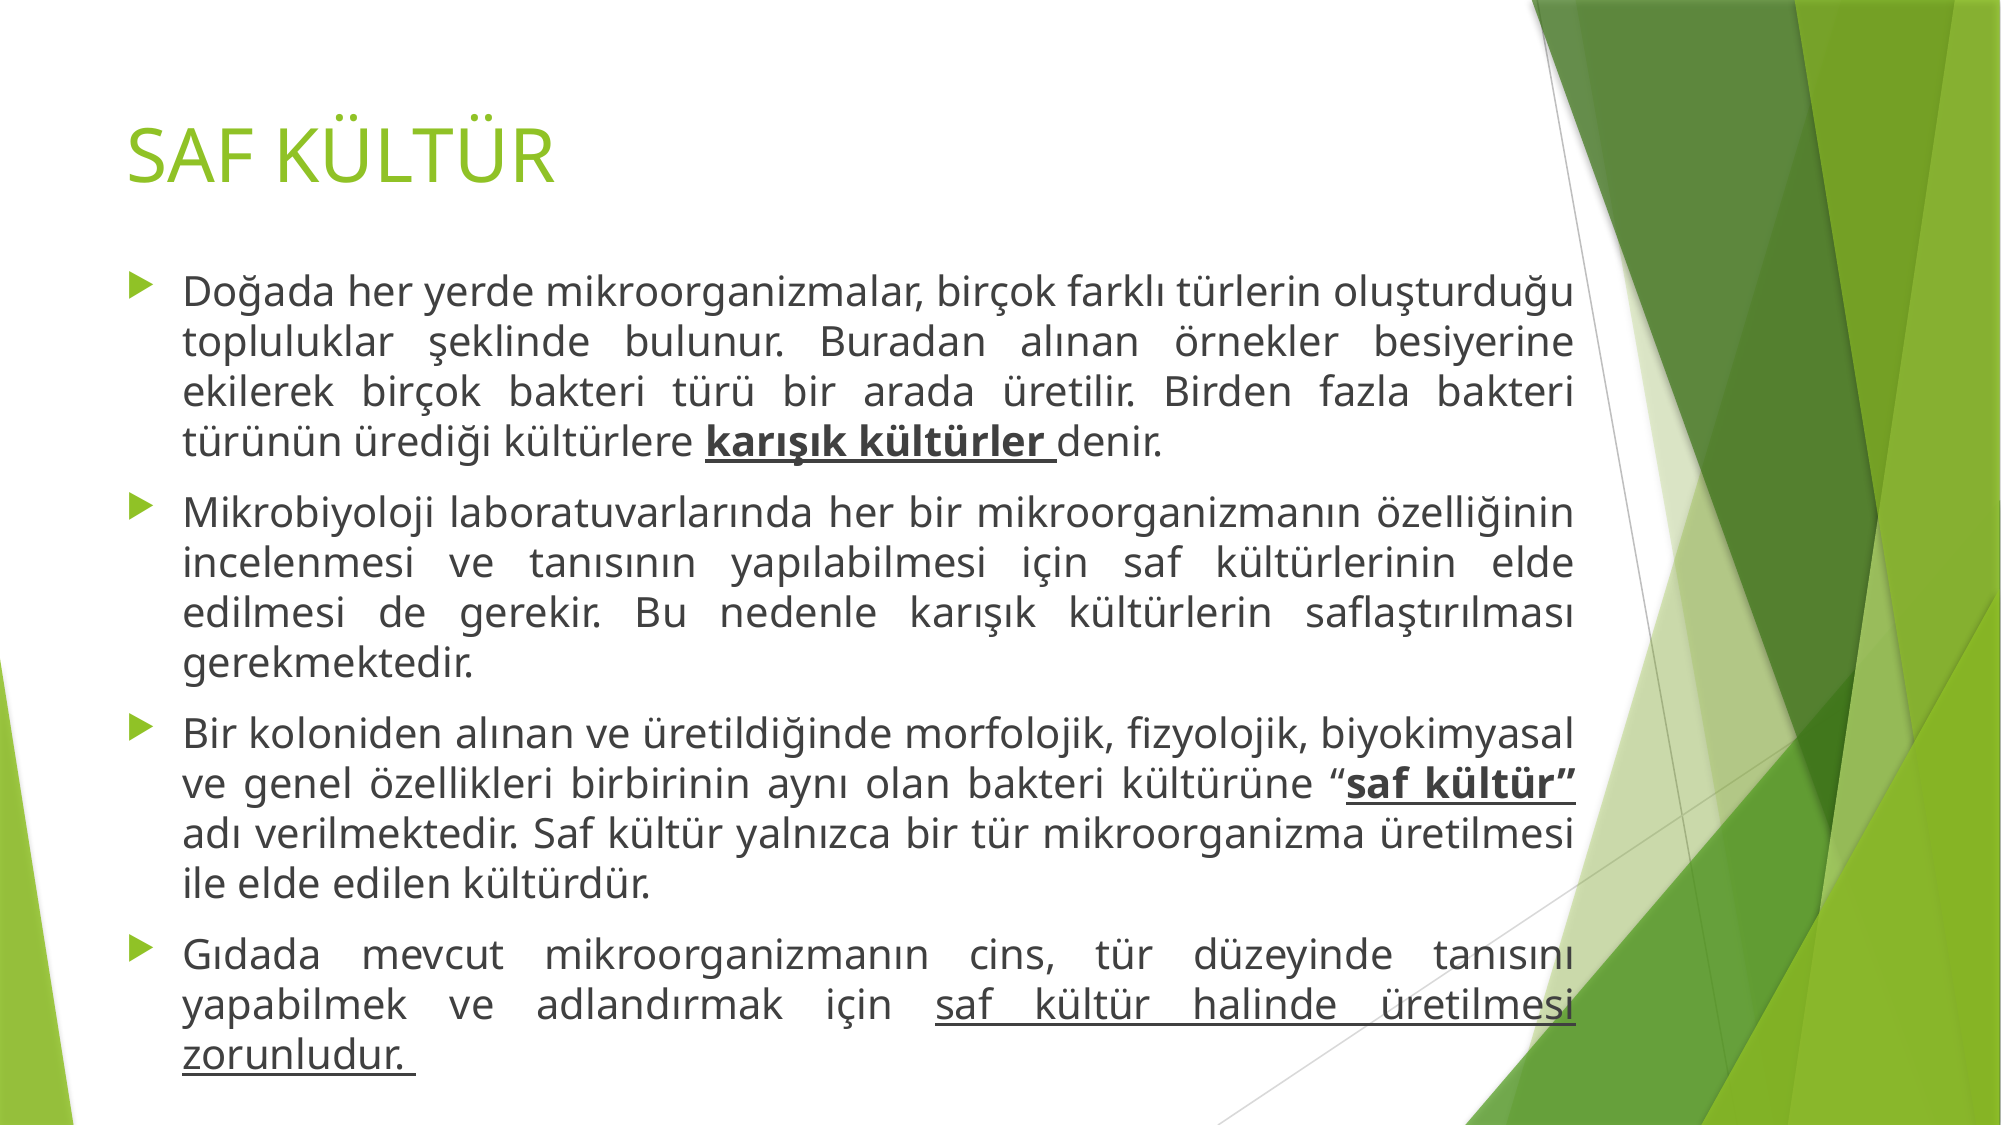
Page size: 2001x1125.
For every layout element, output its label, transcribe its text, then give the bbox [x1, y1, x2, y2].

list Doğada her yerde mikroorganizmalar, birçok farklı türlerin oluşturduğu topluluklar şeklinde bulunur. Buradan alınan örnekler besiyerine ekilerek birçok bakteri türü bir arada üretilir. Birden fazla bakteri türünün ürediği kültürlere karışık kültürler denir. Mikrobiyoloji laboratuvarlarında her bir mikroorganizmanın özelliğinin incelenmesi ve tanısının yapılabilmesi için saf kültürlerinin elde edilmesi de gerekir. Bu nedenle karışık kültürlerin saflaştırılması gerekmektedir. Bir koloniden alınan ve üretildiğinde morfolojik, fizyolojik, biyokimyasal ve genel özellikleri birbirinin aynı olan bakteri kültürüne “saf kültür” adı verilmektedir. Saf kültür yalnızca bir tür mikroorganizma üretilmesi ile elde edilen kültürdür. Gıdada mevcut mikroorganizmanın cins, tür düzeyinde tanısını yapabilmek ve adlandırmak için saf kültür halinde üretilmesi zorunludur. [111, 256, 1591, 1089]
title SAF KÜLTÜR [111, 99, 1522, 256]
